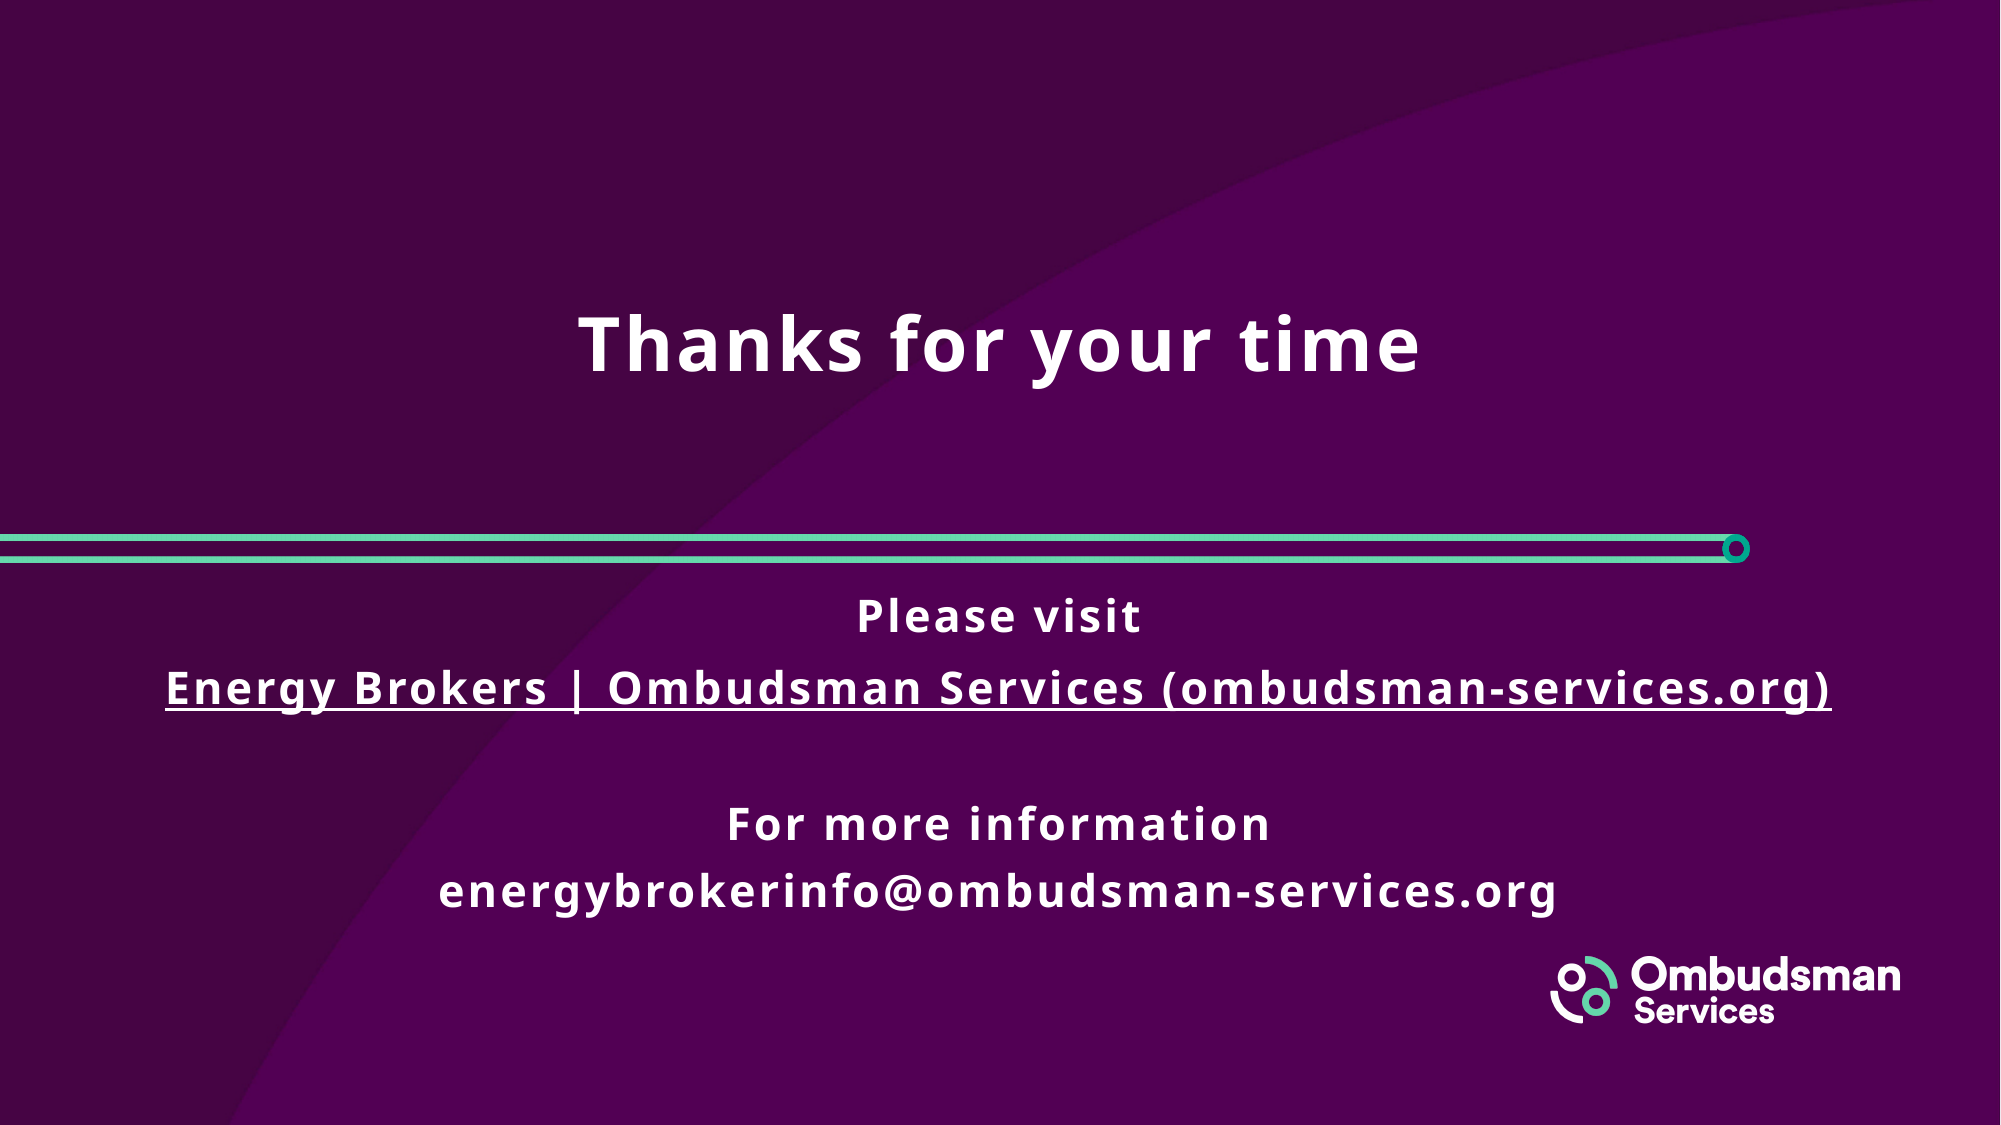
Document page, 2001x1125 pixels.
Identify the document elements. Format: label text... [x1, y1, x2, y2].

title Thanks for your time [0, 145, 2000, 538]
subtitle Please visit Energy Brokers | Ombudsman Services (ombudsman-services.org) For more information energybrokerinfo@ombudsman-services.org [18, 585, 1979, 925]
picture [0, 0, 2001, 1125]
